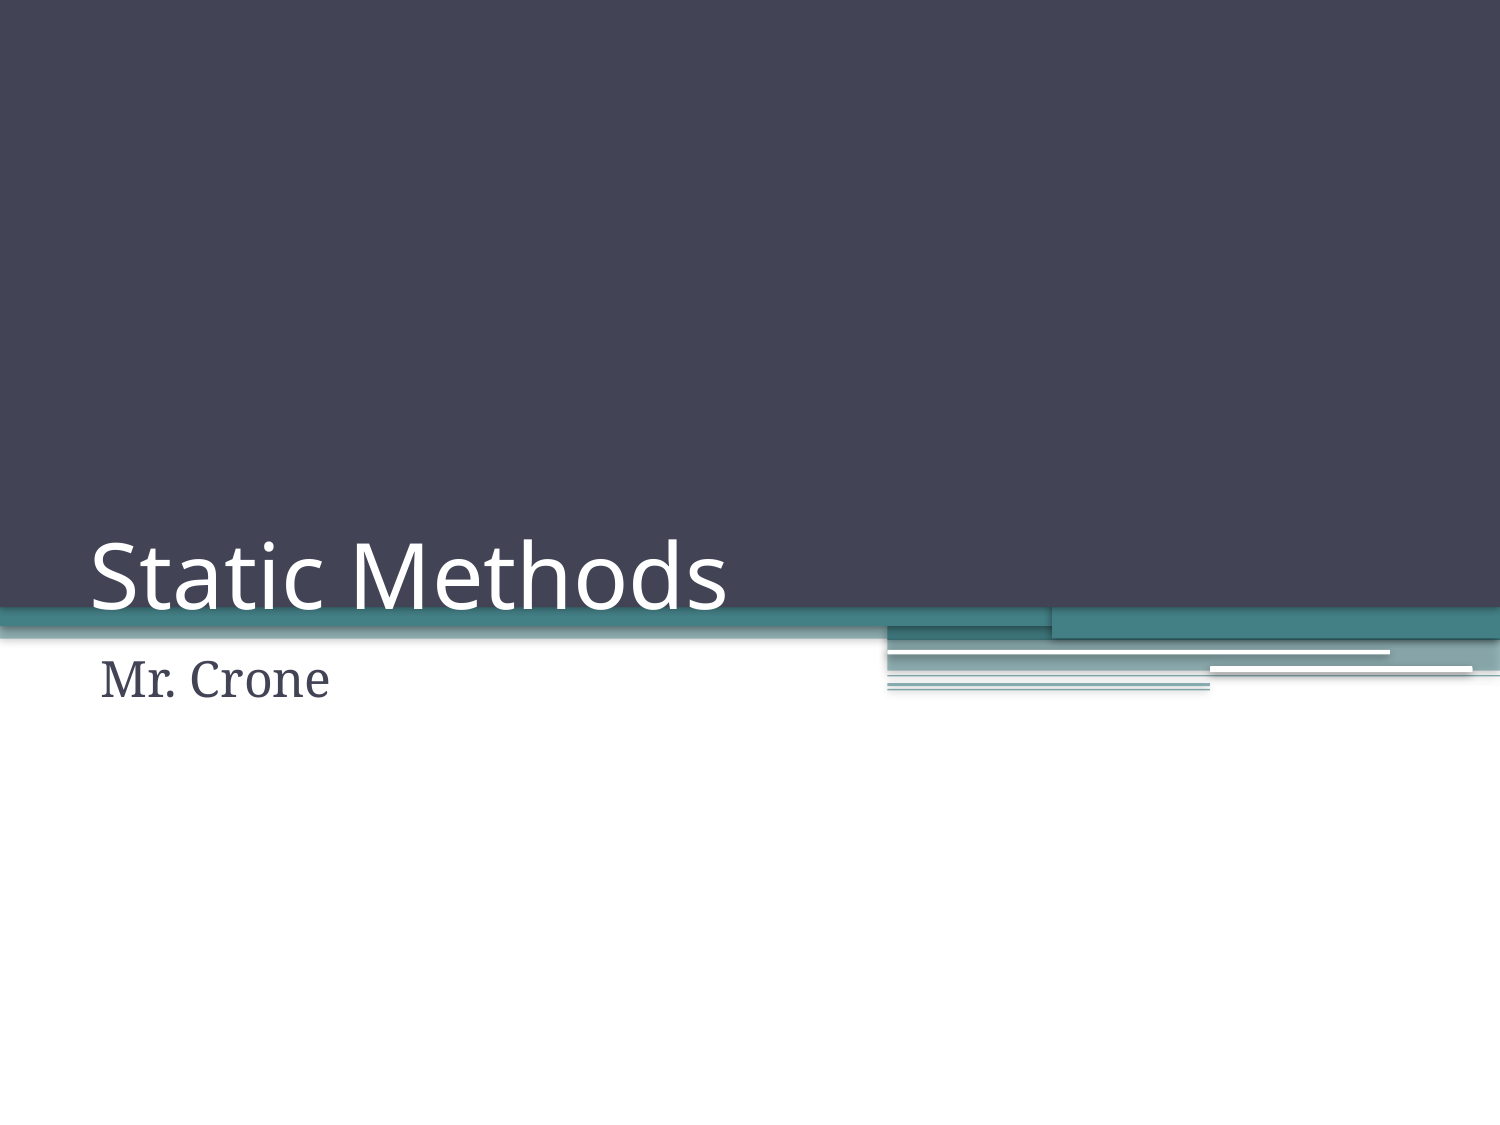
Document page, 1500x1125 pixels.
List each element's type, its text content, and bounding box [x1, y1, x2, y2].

subtitle Mr. Crone [75, 639, 888, 928]
title Static Methods [75, 394, 1463, 636]
